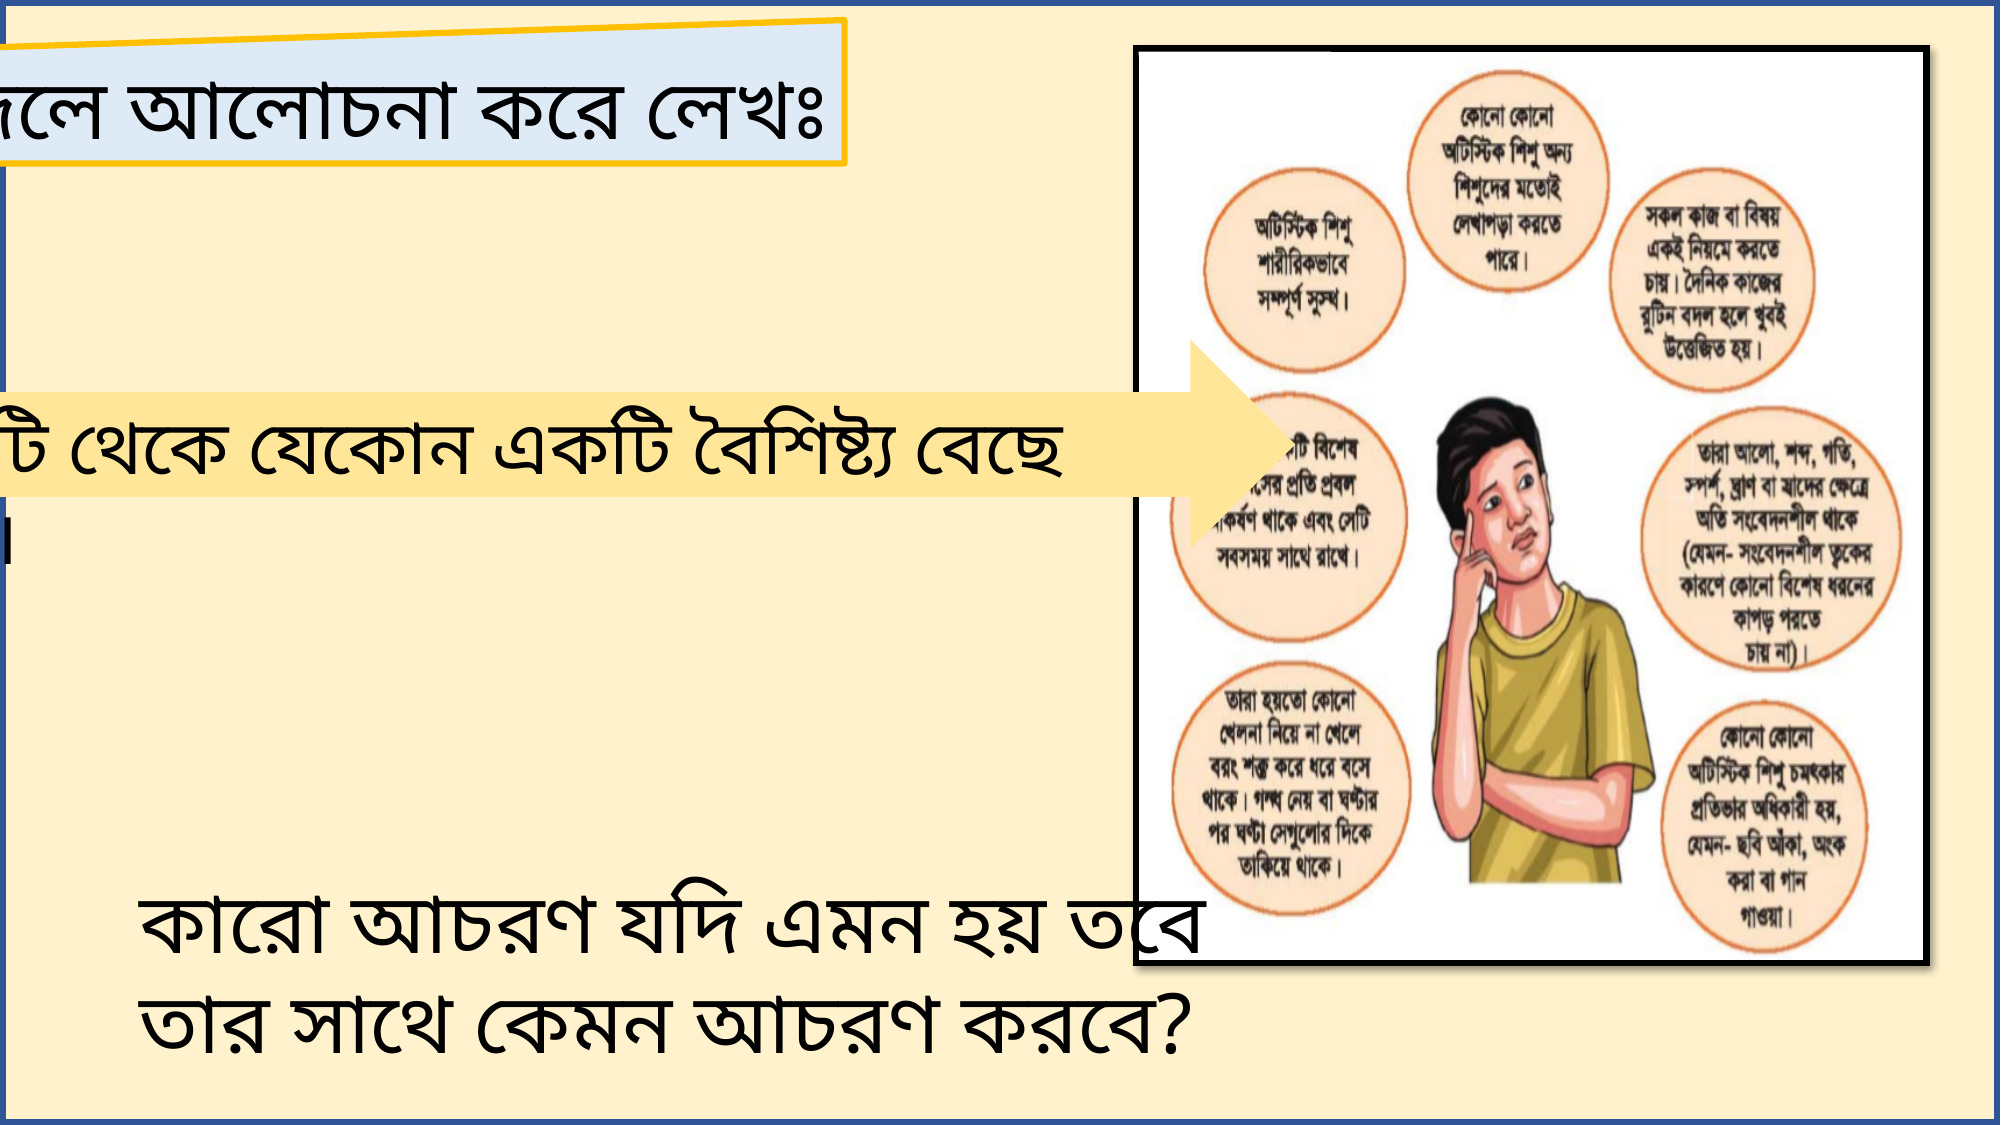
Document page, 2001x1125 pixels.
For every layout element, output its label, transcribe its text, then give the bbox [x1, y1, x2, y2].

text_box [0, 0, 2000, 1125]
text_box দলে আলোচনা করে লেখঃ [0, 20, 845, 164]
text_box কারো আচরণ যদি এমন হয় তবে তার সাথে কেমন আচরণ করবে? [124, 862, 1243, 1078]
text_box ছবিটি থেকে যেকোন একটি বৈশিষ্ট্য বেছে নাও। [0, 392, 1138, 497]
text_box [1138, 51, 1924, 961]
